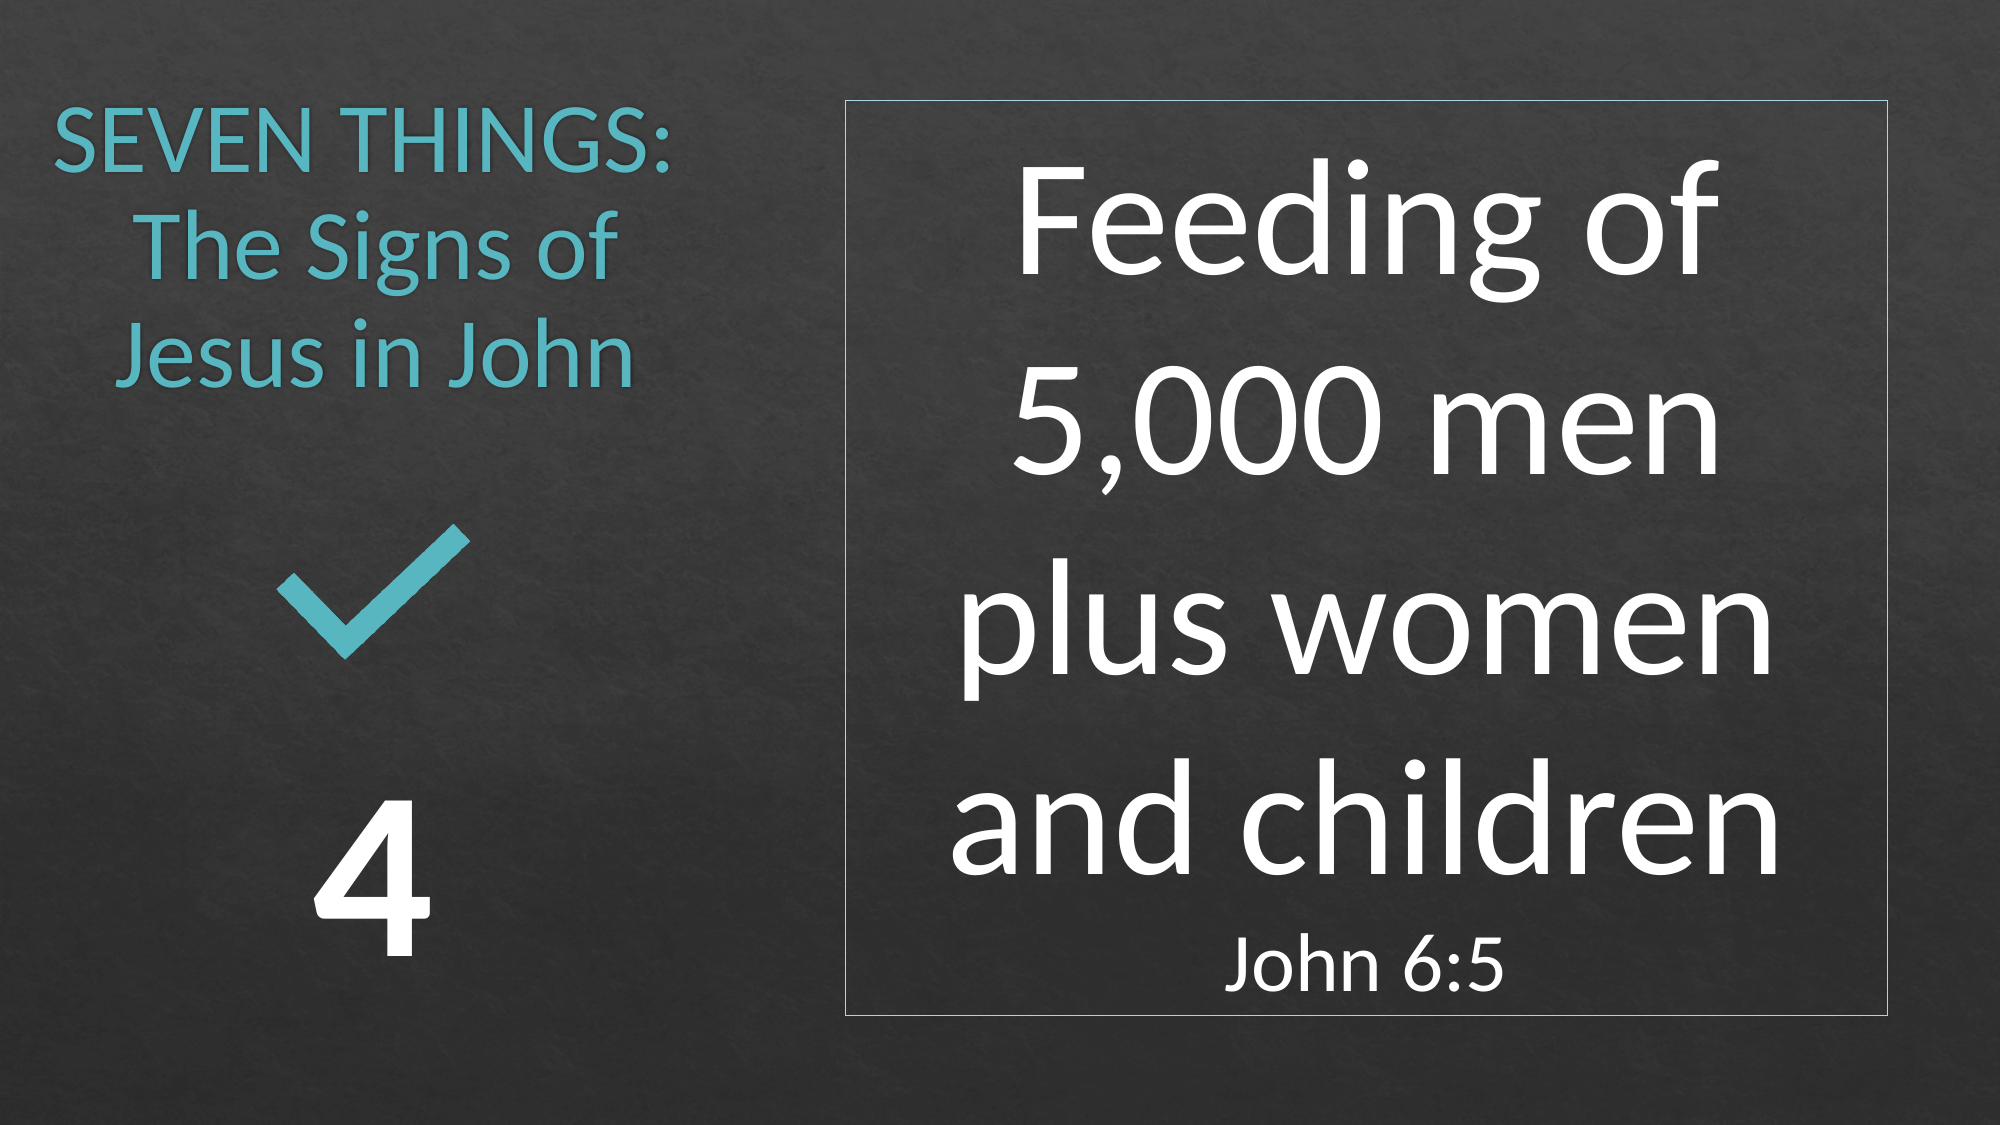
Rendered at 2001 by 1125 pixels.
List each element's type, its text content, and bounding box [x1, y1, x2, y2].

text_box Feeding of 5,000 men plus women and children John 6:5 [845, 100, 1888, 1016]
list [86, 488, 660, 1099]
title SEVEN THINGS: The Signs of Jesus in John [17, 61, 735, 435]
